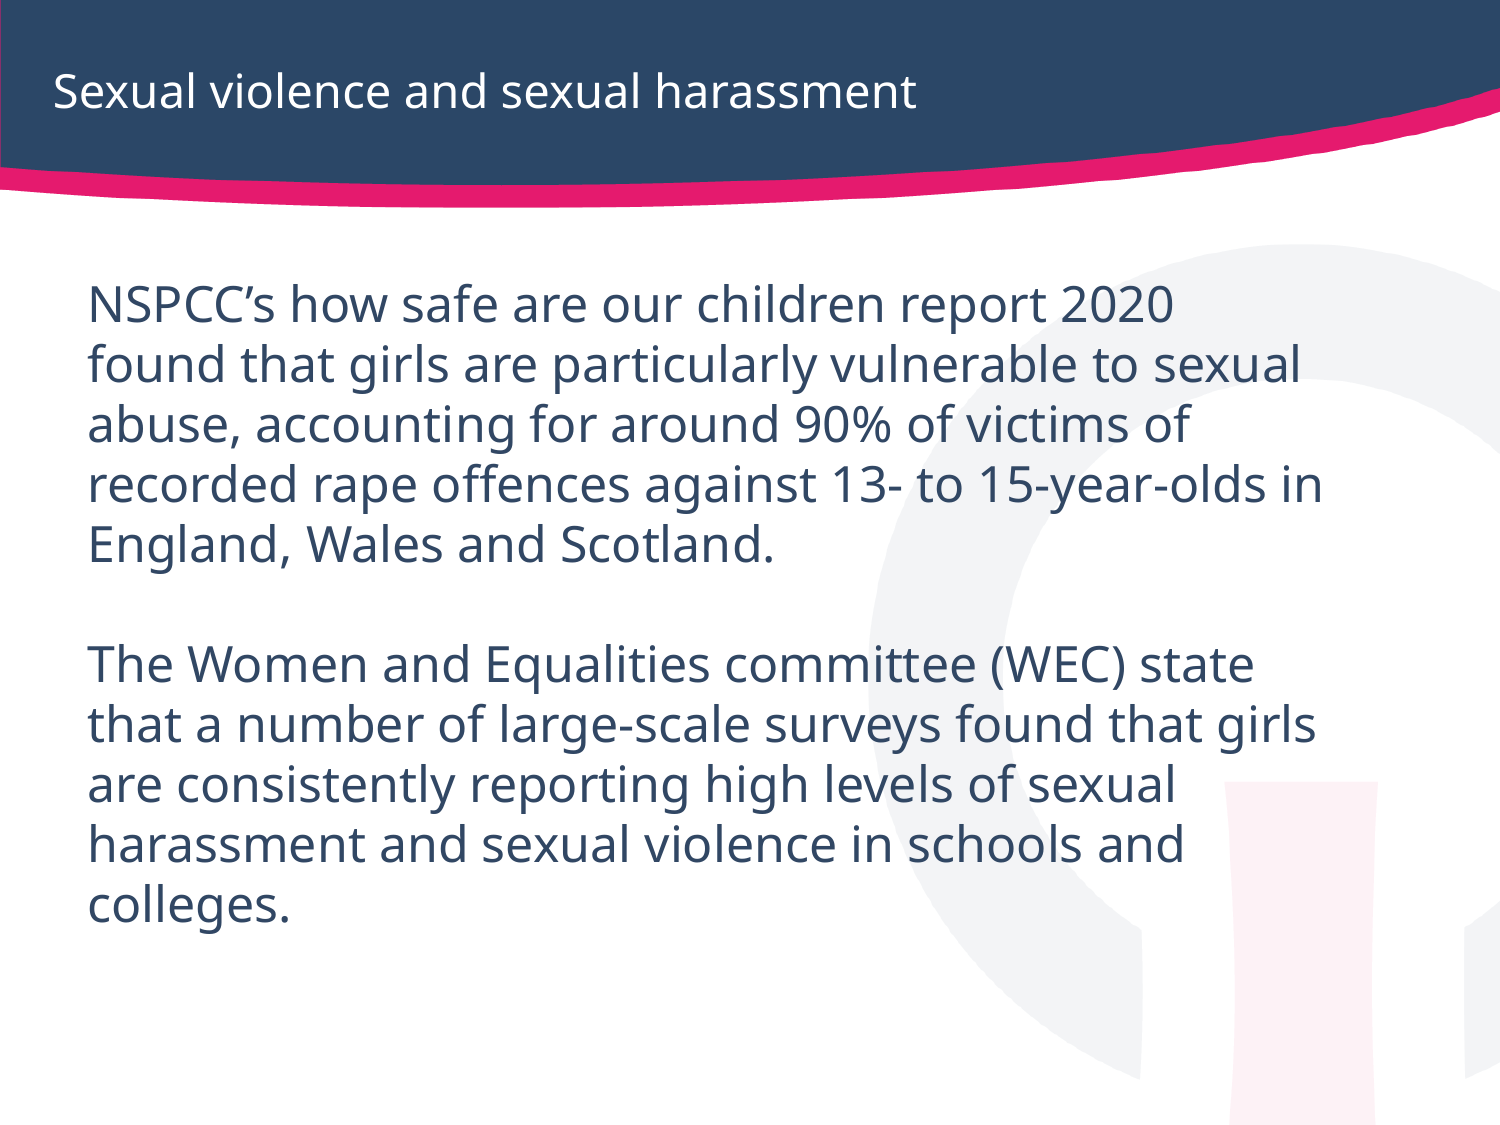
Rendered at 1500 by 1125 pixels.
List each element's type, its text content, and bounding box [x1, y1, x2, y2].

title Sexual violence and sexual harassment [43, 37, 1456, 127]
picture [0, 0, 1500, 1125]
list NSPCC’s how safe are our children report 2020 found that girls are particularly vulnerable to sexual abuse, accounting for around 90% of victims of recorded rape offences against 13- to 15-year-olds in England, Wales and Scotland. The Women and Equalities committee (WEC) state that a number of large-scale surveys found that girls are consistently reporting high levels of sexual harassment and sexual violence in schools and colleges. [78, 263, 1335, 1047]
